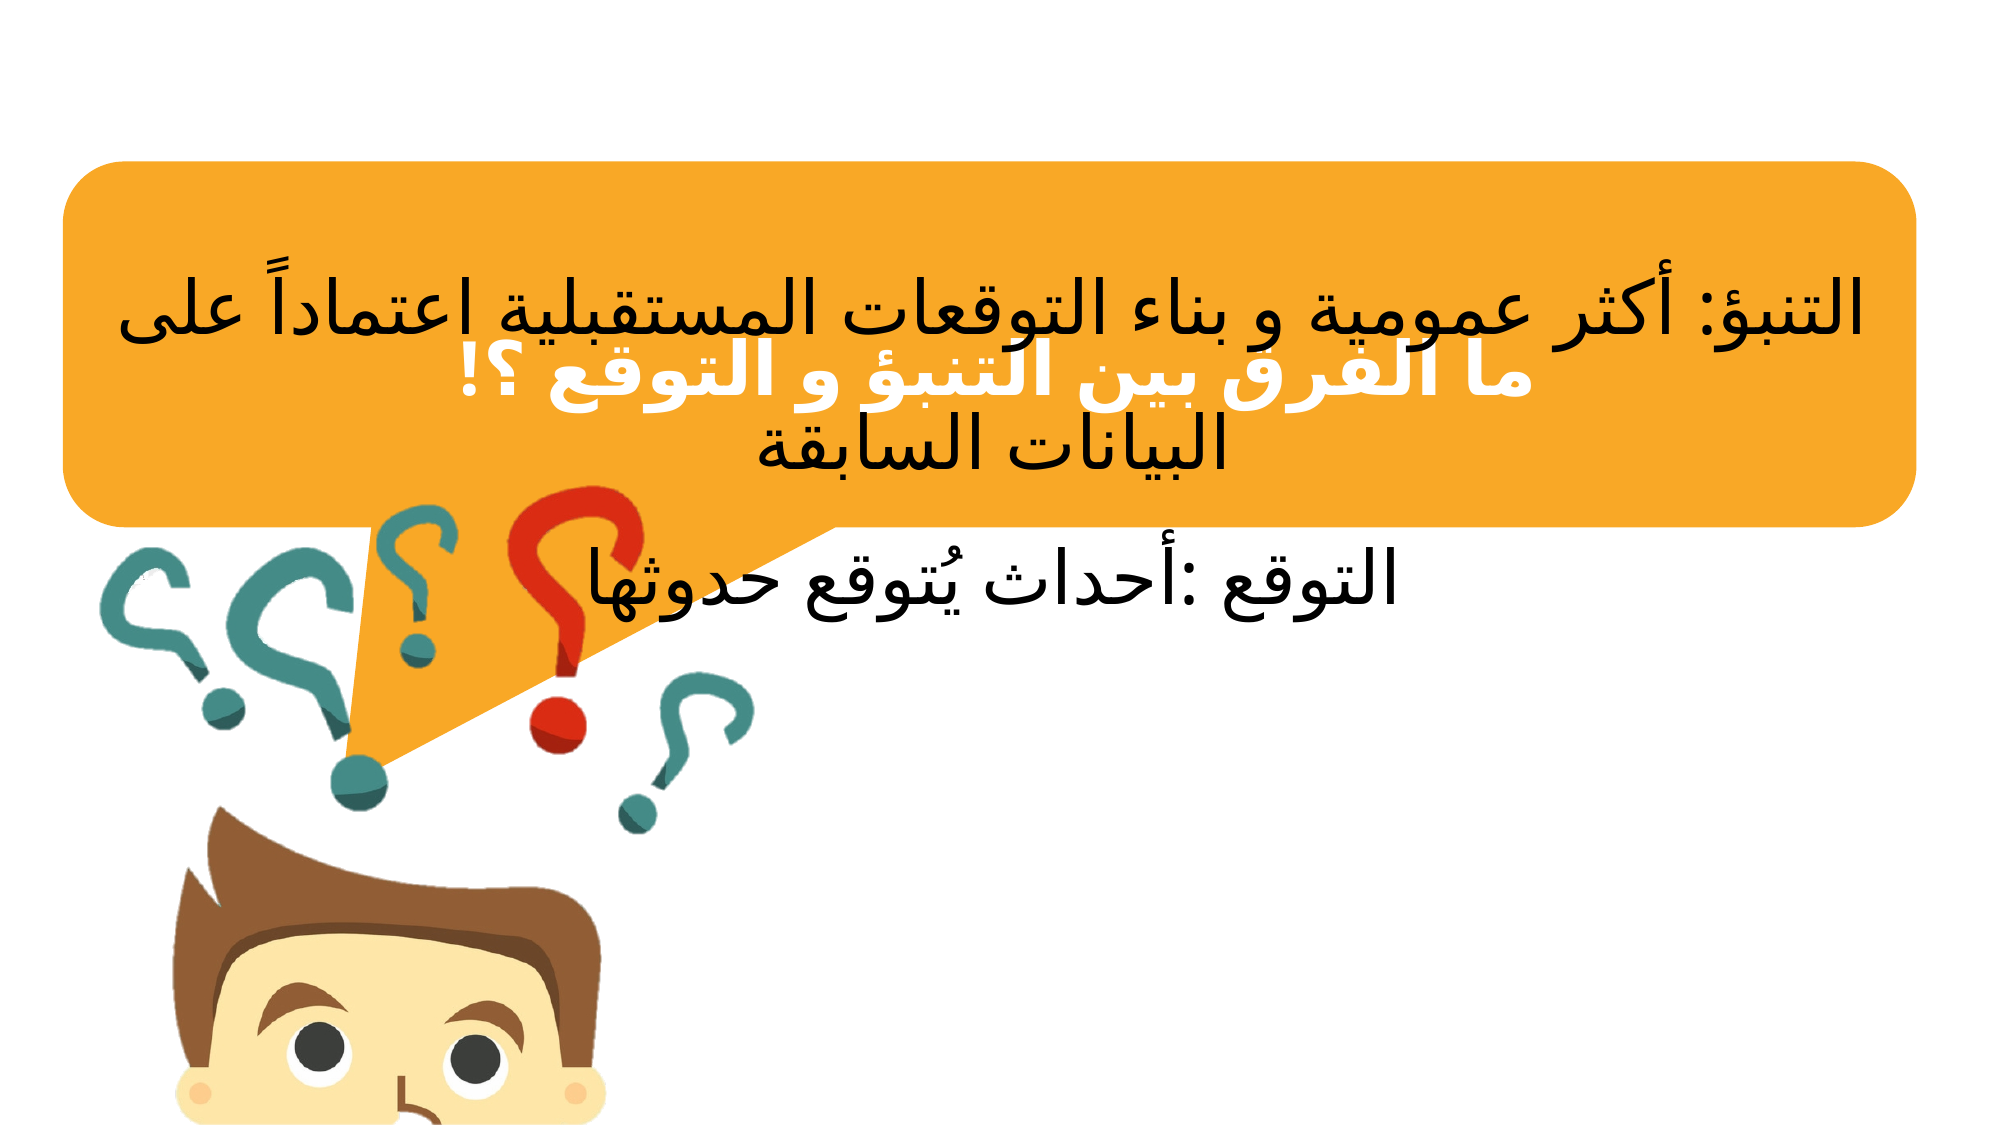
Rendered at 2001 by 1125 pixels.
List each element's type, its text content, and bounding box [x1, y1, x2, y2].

text_box [62, 161, 1917, 519]
picture [66, 452, 788, 1125]
text_box التنبؤ: أكثر عمومية و بناء التوقعات المستقبلية اعتماداً على البيانات السابقة التوقع :أحداث يُتوقع حدوثها [99, 207, 1887, 627]
